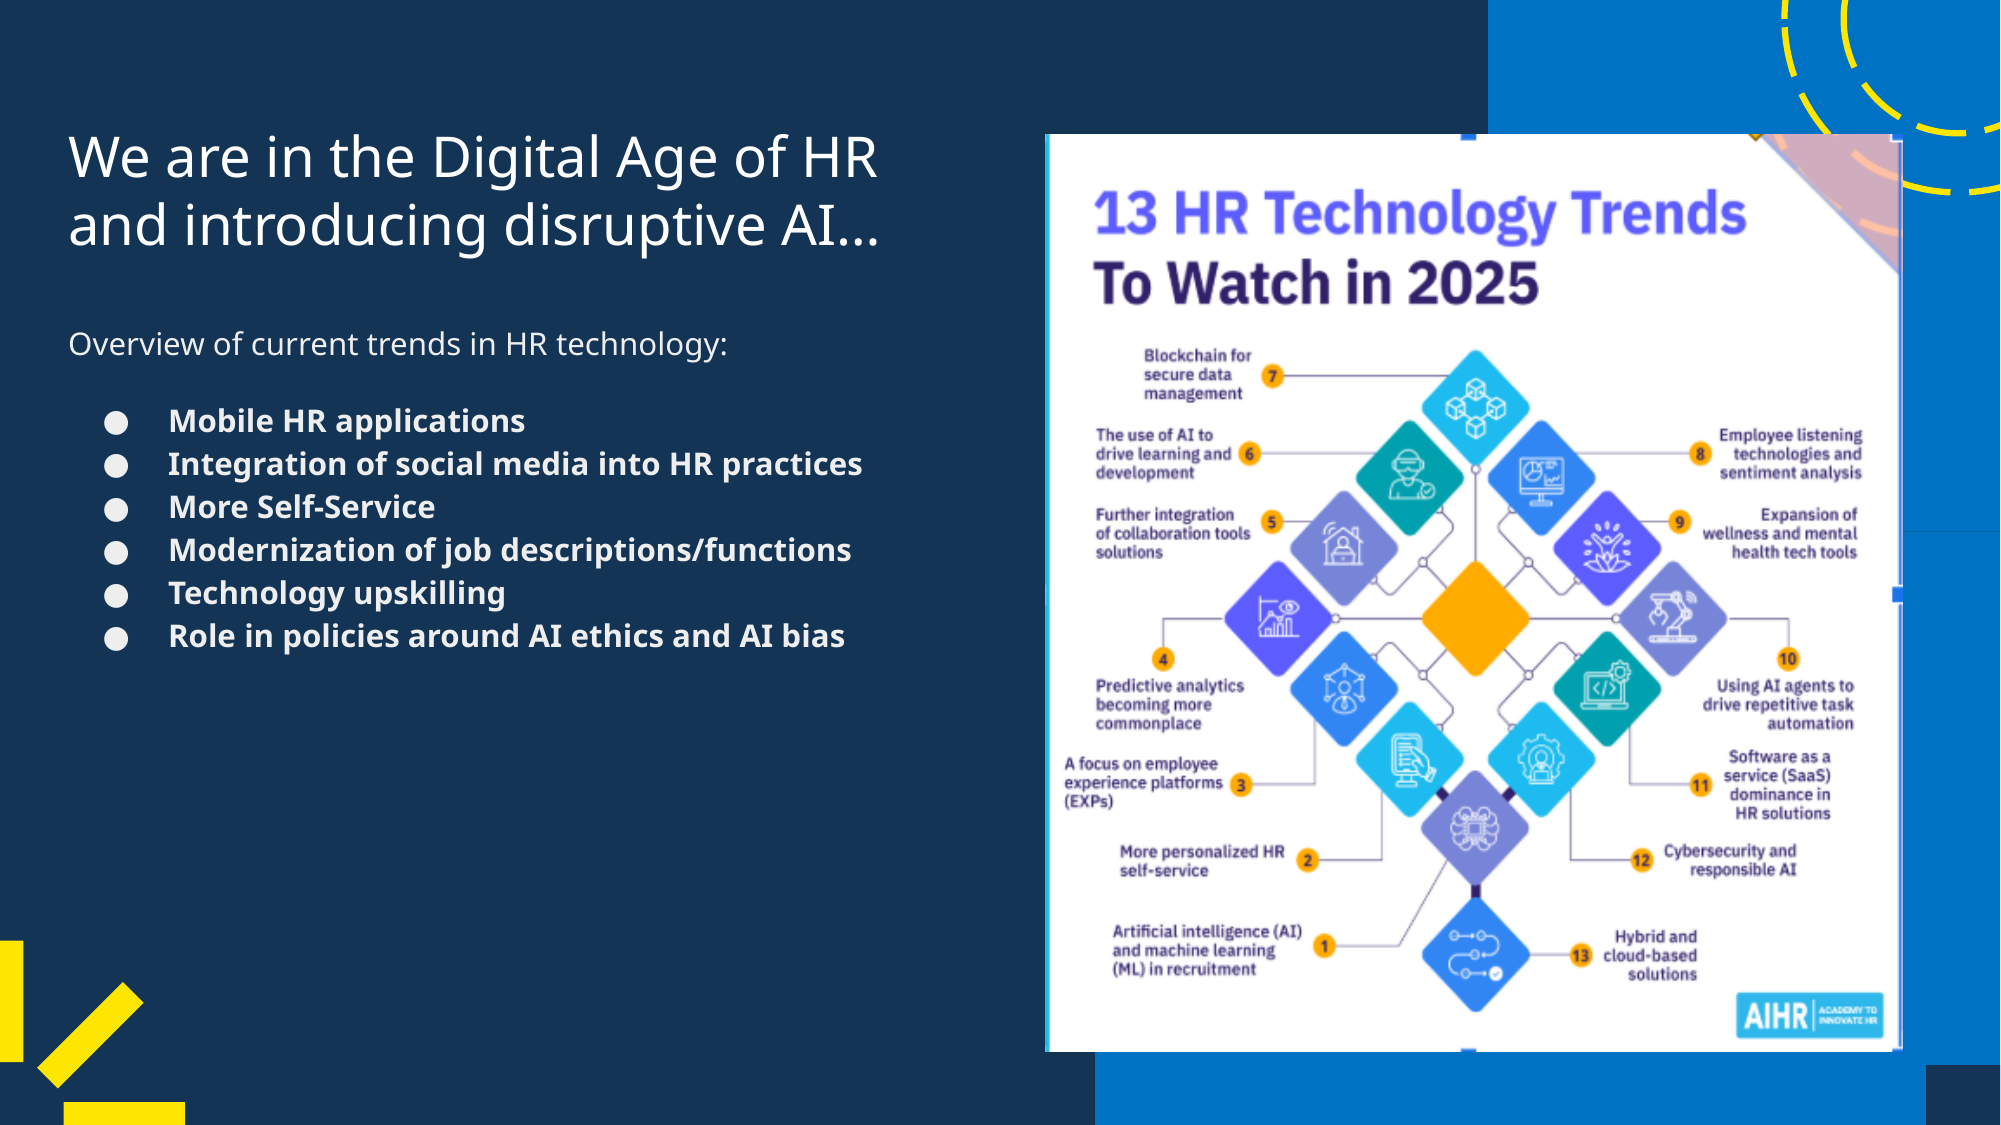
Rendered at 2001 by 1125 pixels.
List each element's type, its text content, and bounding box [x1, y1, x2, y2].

title We are in the Digital Age of HR and introducing disruptive AI… [68, 121, 964, 319]
list Overview of current trends in HR technology: Mobile HR applications Integration of social media into HR practices More Self-Service Modernization of job descriptions/functions Technology upskilling Role in policies around AI ethics and AI bias [68, 319, 964, 886]
picture [1045, 134, 1904, 1052]
